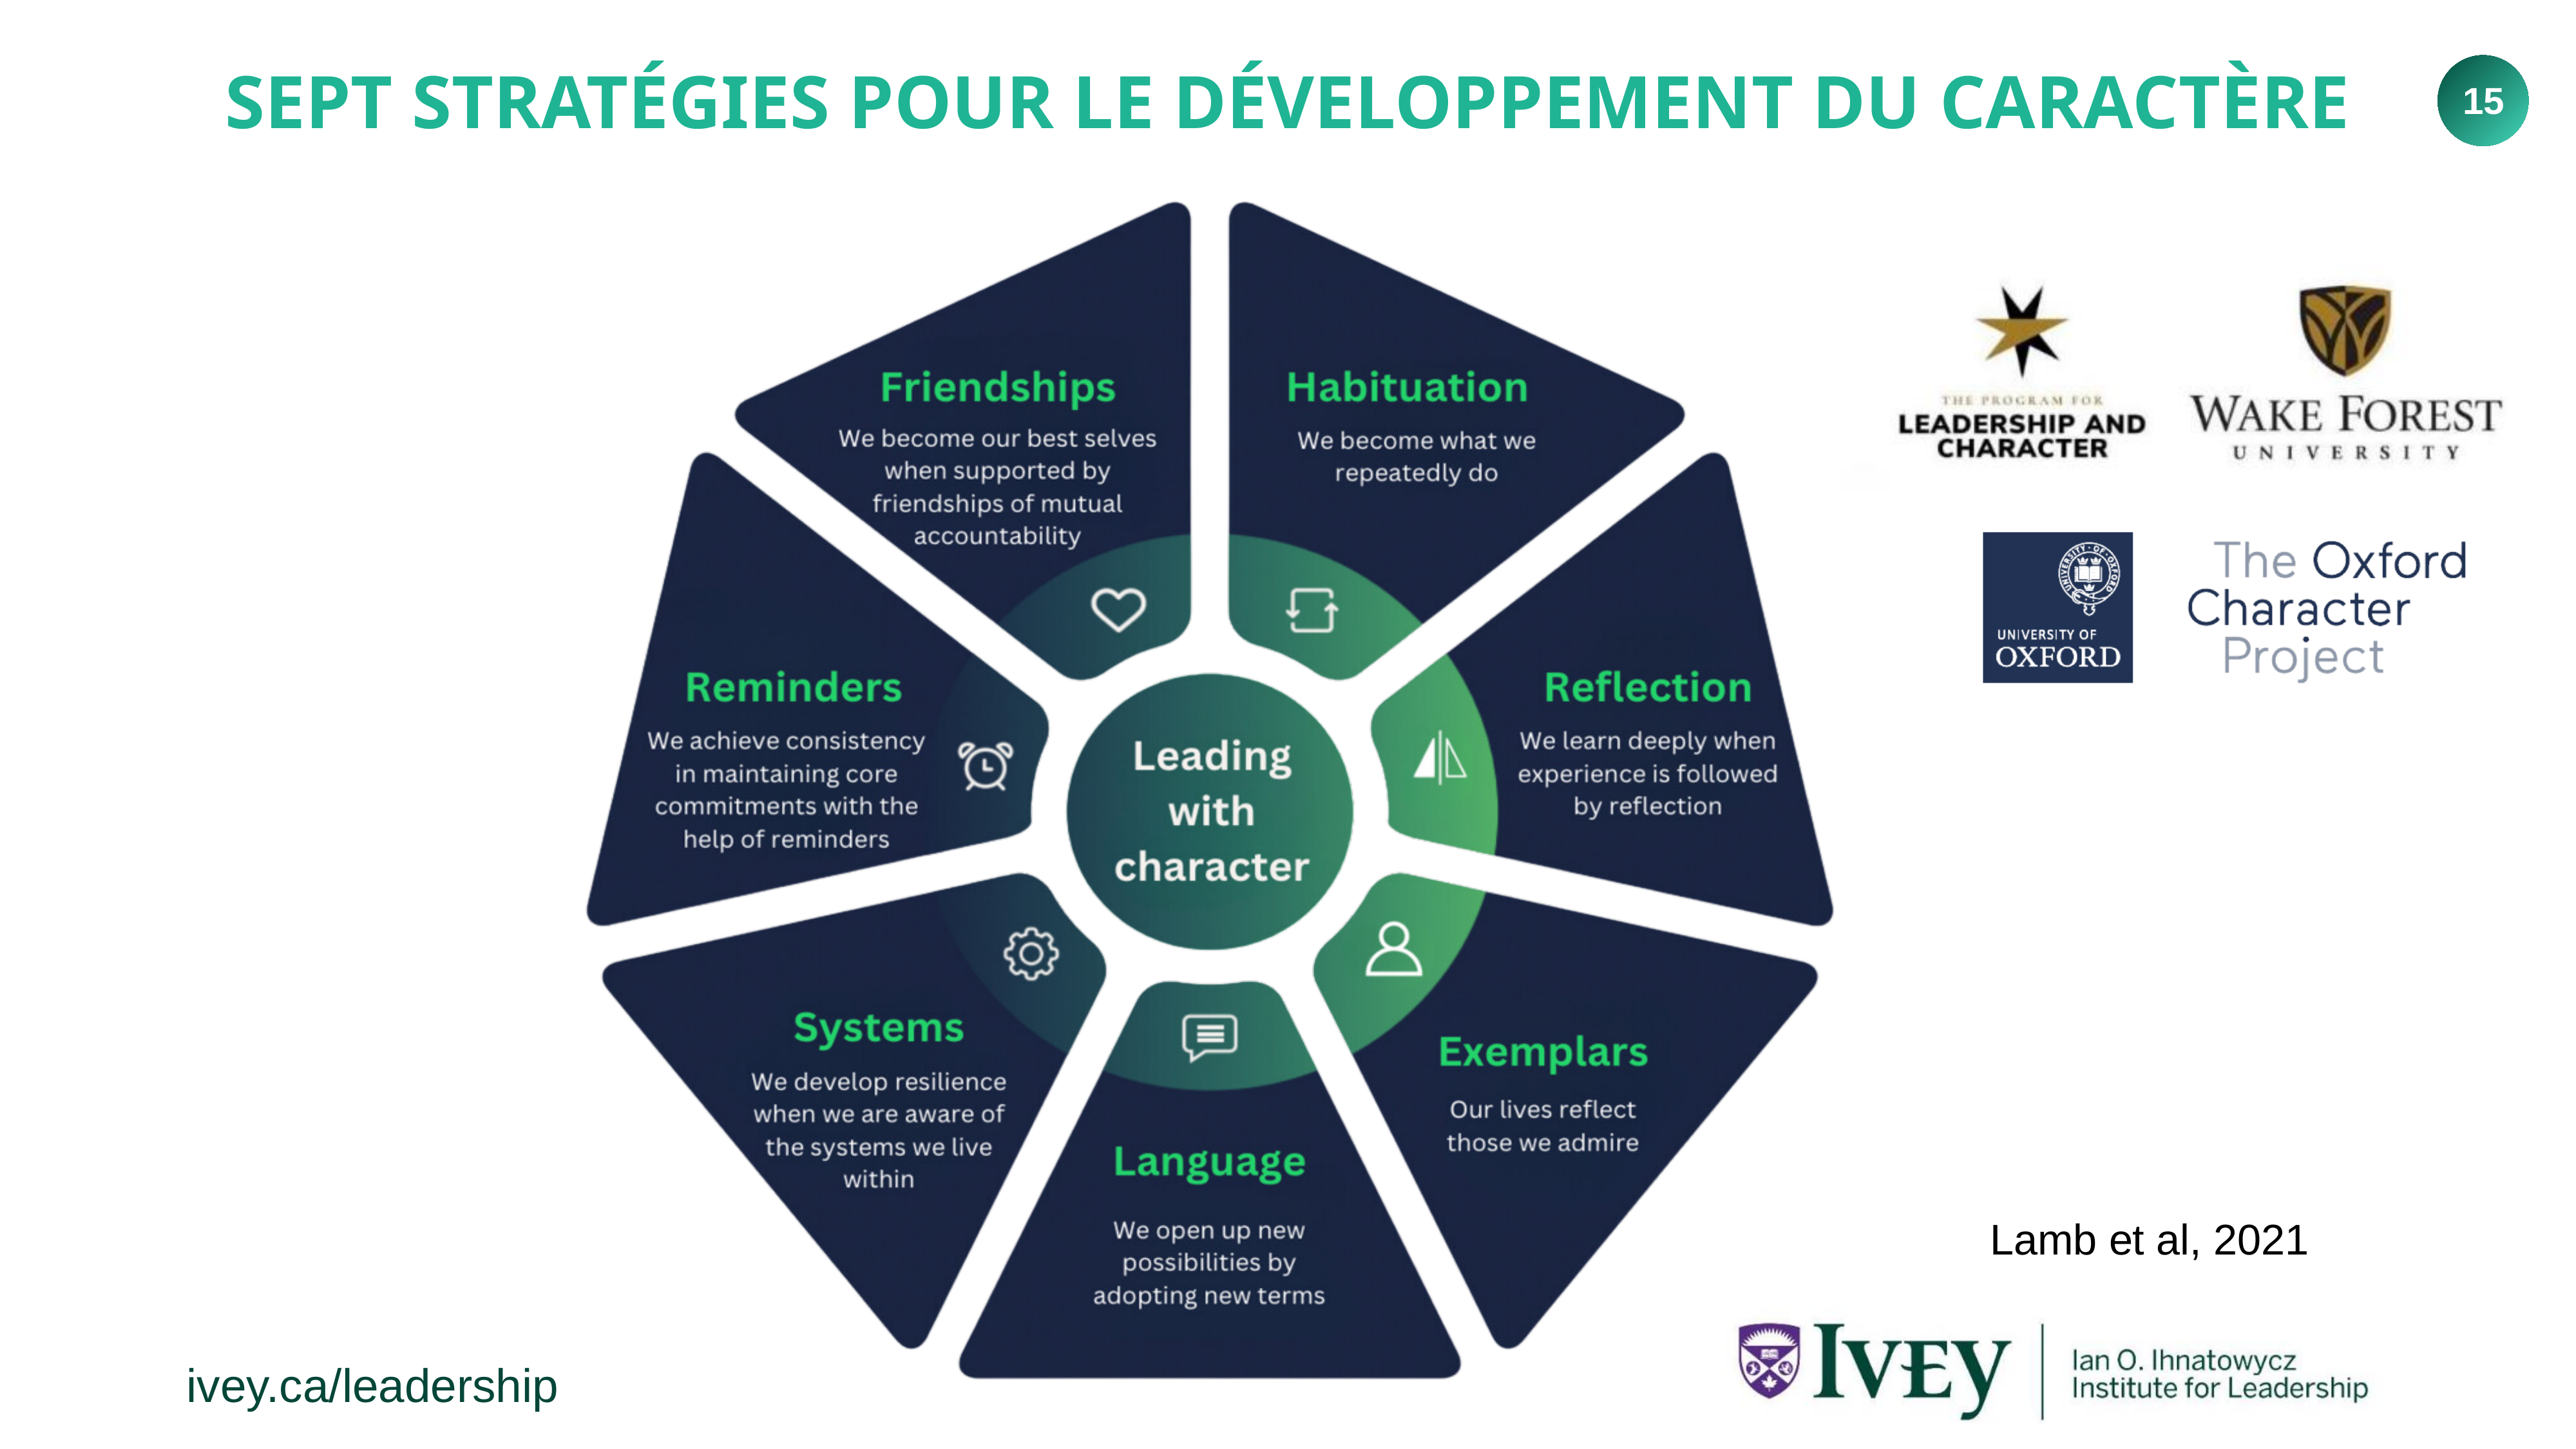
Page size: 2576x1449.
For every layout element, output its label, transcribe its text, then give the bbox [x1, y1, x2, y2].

text_box Lamb et al, 2021 [1990, 1197, 2520, 1264]
text_box SEPT STRATÉGIES POUR LE DÉVELOPPEMENT DU CARACTÈRE [215, 51, 2361, 148]
text_box [560, 166, 1847, 1412]
picture [1708, 1293, 2399, 1449]
picture [1830, 265, 2570, 492]
picture [1978, 527, 2472, 687]
